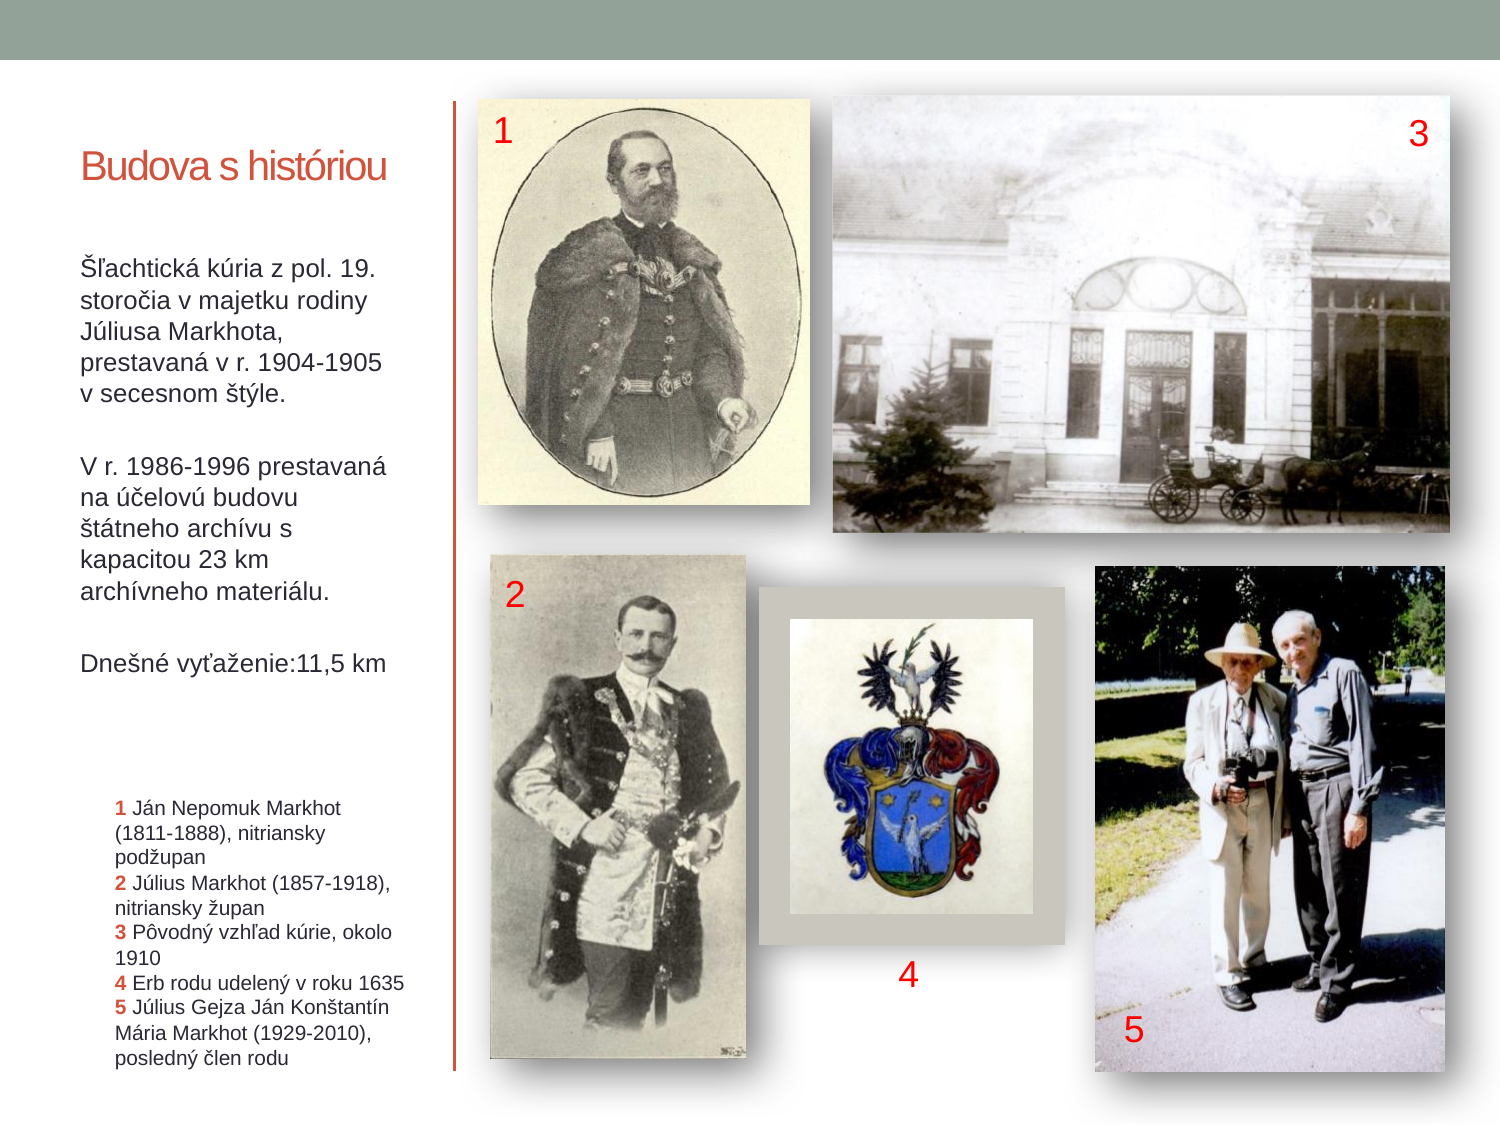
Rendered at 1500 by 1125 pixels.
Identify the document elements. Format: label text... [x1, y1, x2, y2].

text_box 1 Ján Nepomuk Markhot (1811-1888), nitriansky podžupan 2 Július Markhot (1857-1918), nitriansky župan 3 Pôvodný vzhľad kúrie, okolo 1910 4 Erb rodu udelený v roku 1635 5 Július Gejza Ján Konštantín Mária Markhot (1929-2010), posledný člen rodu [98, 785, 421, 1079]
list Šľachtická kúria z pol. 19. storočia v majetku rodiny Júliusa Markhota, prestavaná v r. 1904-1905 v secesnom štýle. V r. 1986-1996 prestavaná na účelovú budovu štátneho archívu s kapacitou 23 km archívneho materiálu. Dnešné vyťaženie:11,5 km [64, 208, 416, 693]
text_box 3 [1393, 101, 1442, 161]
text_box 4 [883, 942, 931, 1003]
picture [489, 553, 746, 1059]
picture [789, 5, 1450, 1072]
title Budova s históriou [64, 66, 417, 197]
picture [477, 99, 810, 505]
